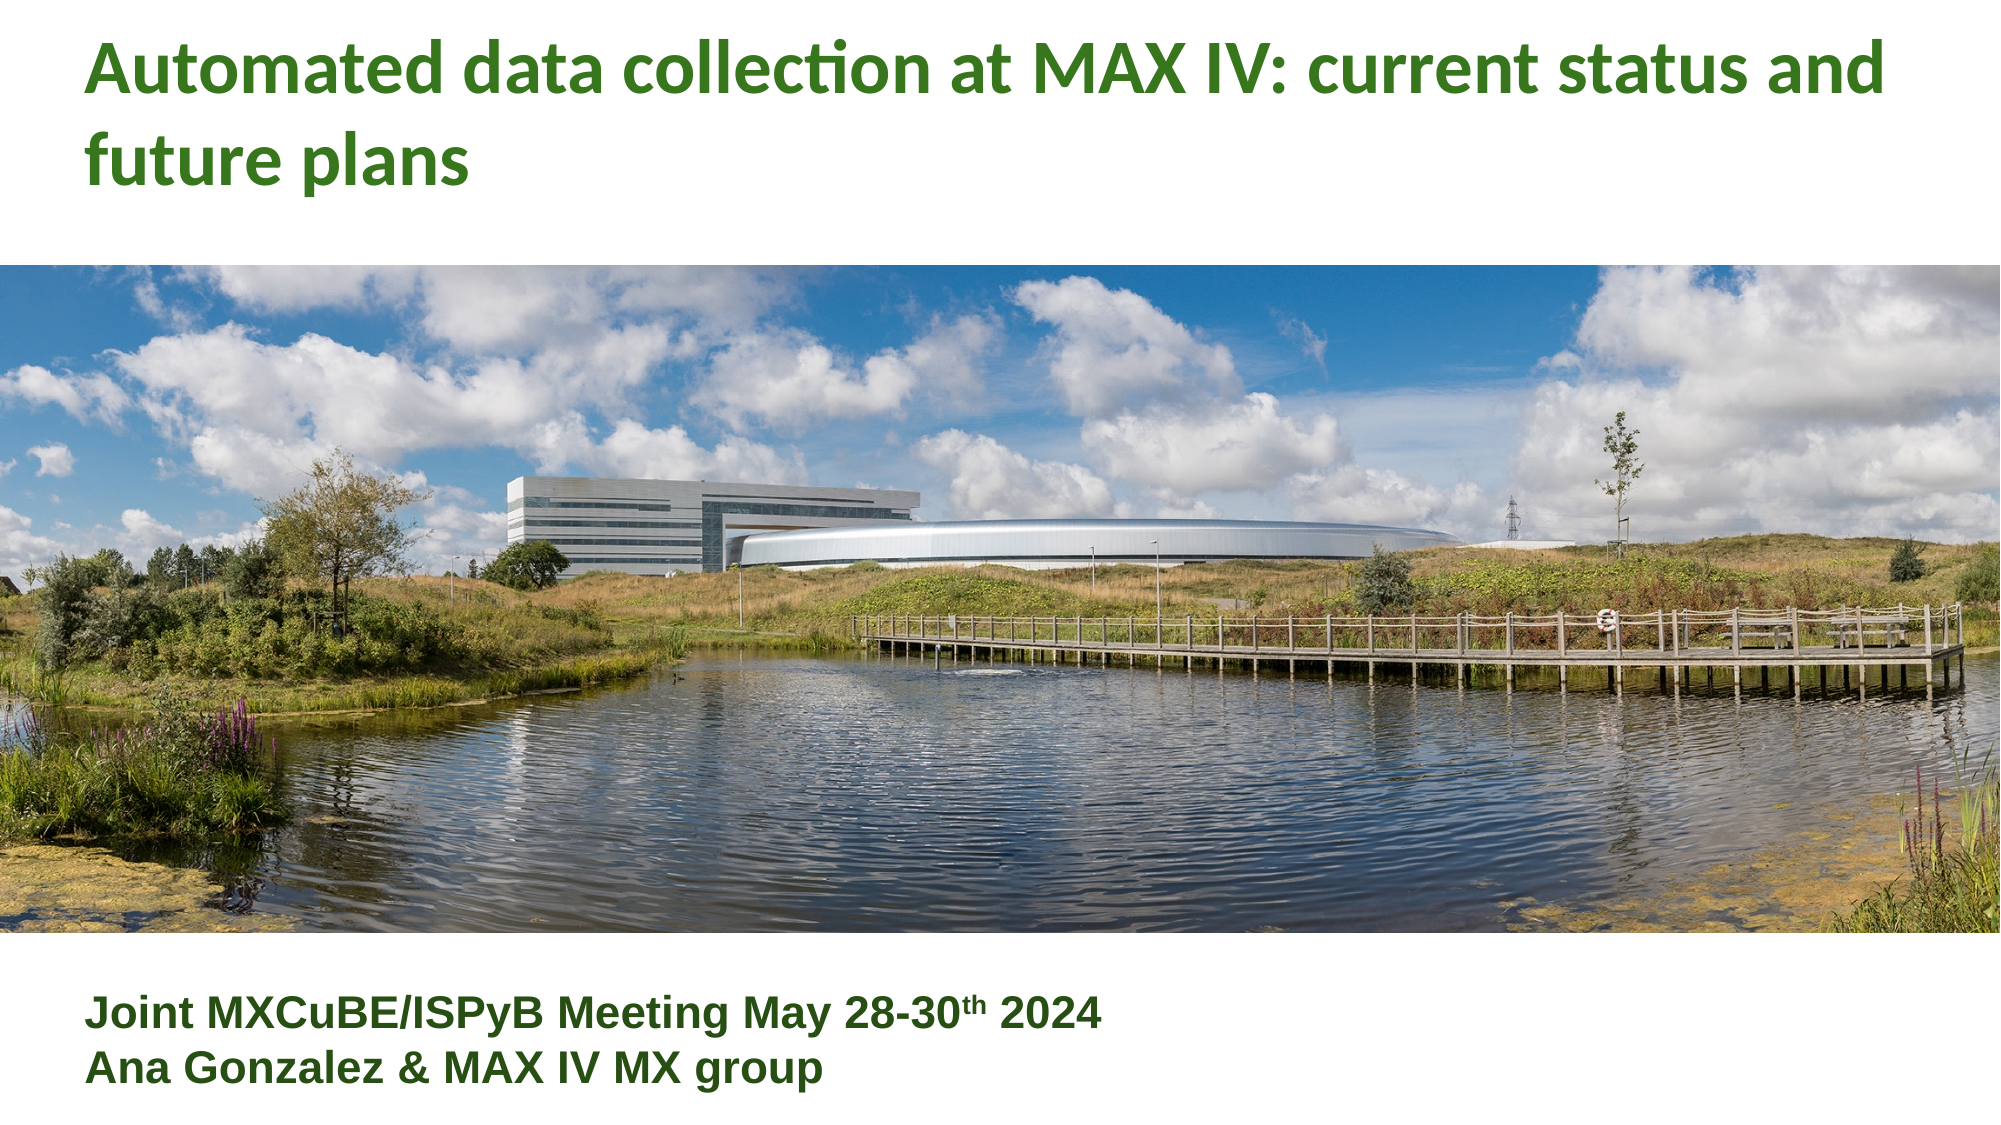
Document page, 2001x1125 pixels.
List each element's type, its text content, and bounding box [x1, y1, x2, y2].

text_box Joint MXCuBE/ISPyB Meeting May 28-30th 2024 Ana Gonzalez & MAX IV MX group [69, 989, 1356, 1125]
text_box Automated data collection at MAX IV: current status and future plans [69, 6, 1934, 209]
picture [0, 265, 2000, 933]
